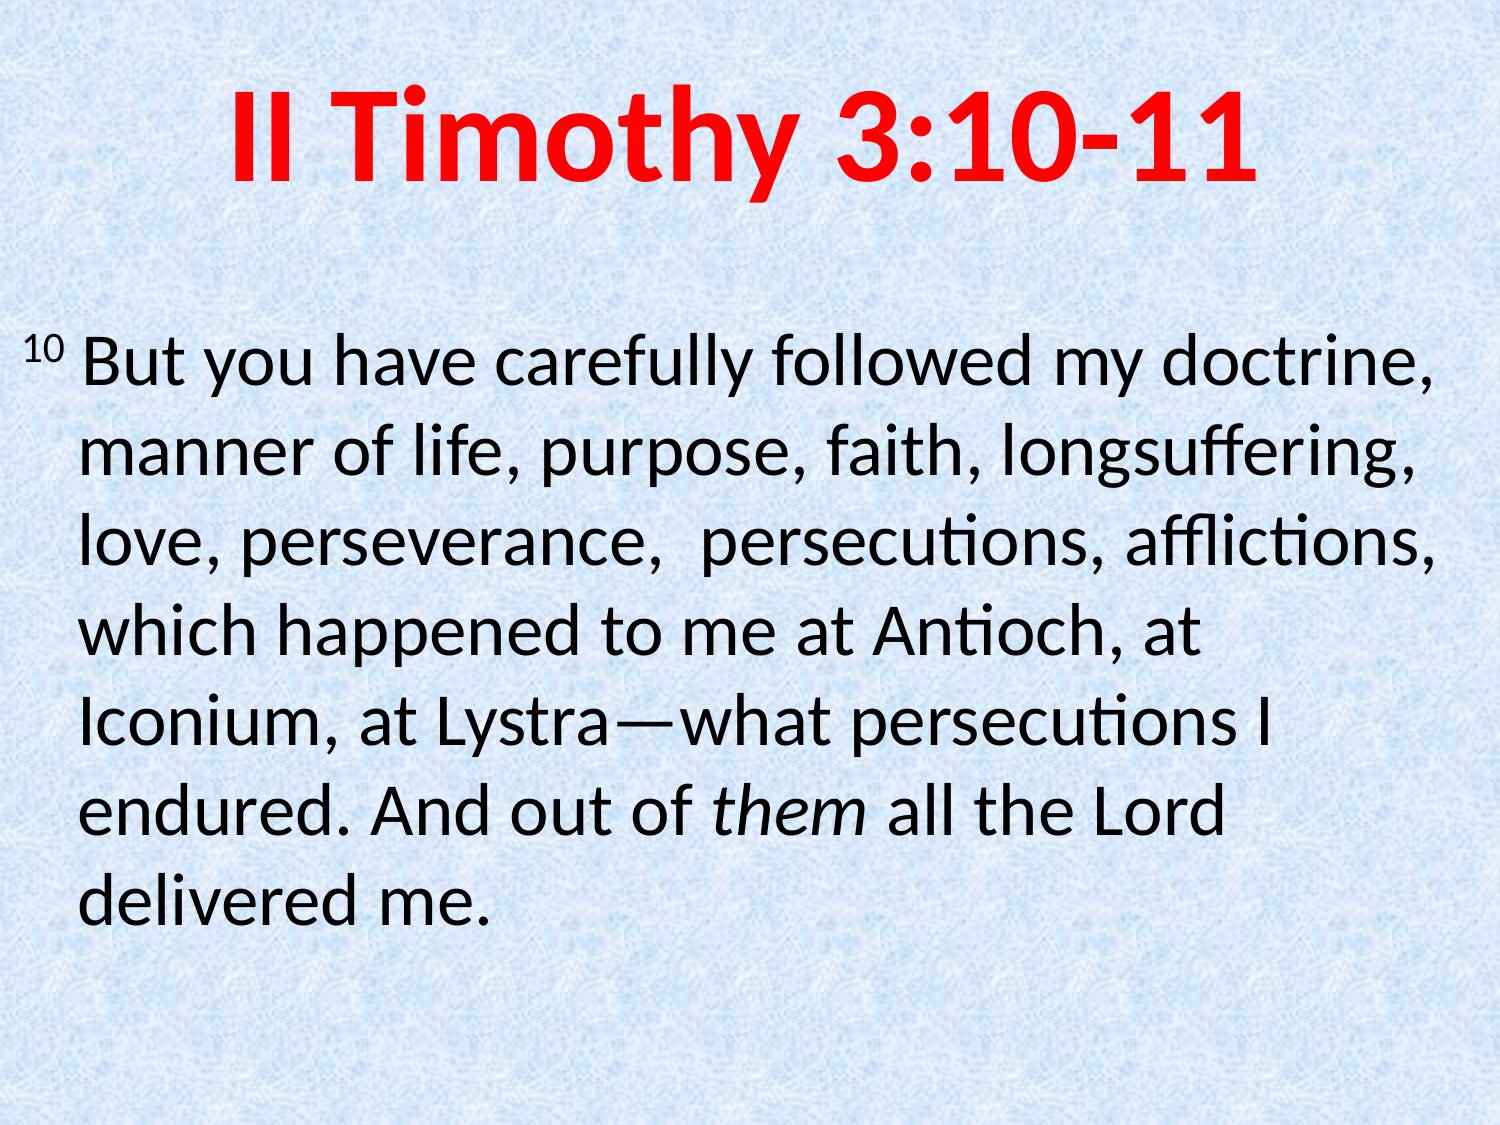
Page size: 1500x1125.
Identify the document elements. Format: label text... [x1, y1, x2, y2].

list 10 But you have carefully followed my doctrine, manner of life, purpose, faith, longsuffering, love, perseverance, persecutions, afflictions, which happened to me at Antioch, at Iconium, at Lystra—what persecutions I endured. And out of them all the Lord delivered me. [5, 302, 1465, 1106]
picture [0, 0, 1500, 1125]
title II Timothy 3:10-11 [64, 45, 1424, 209]
